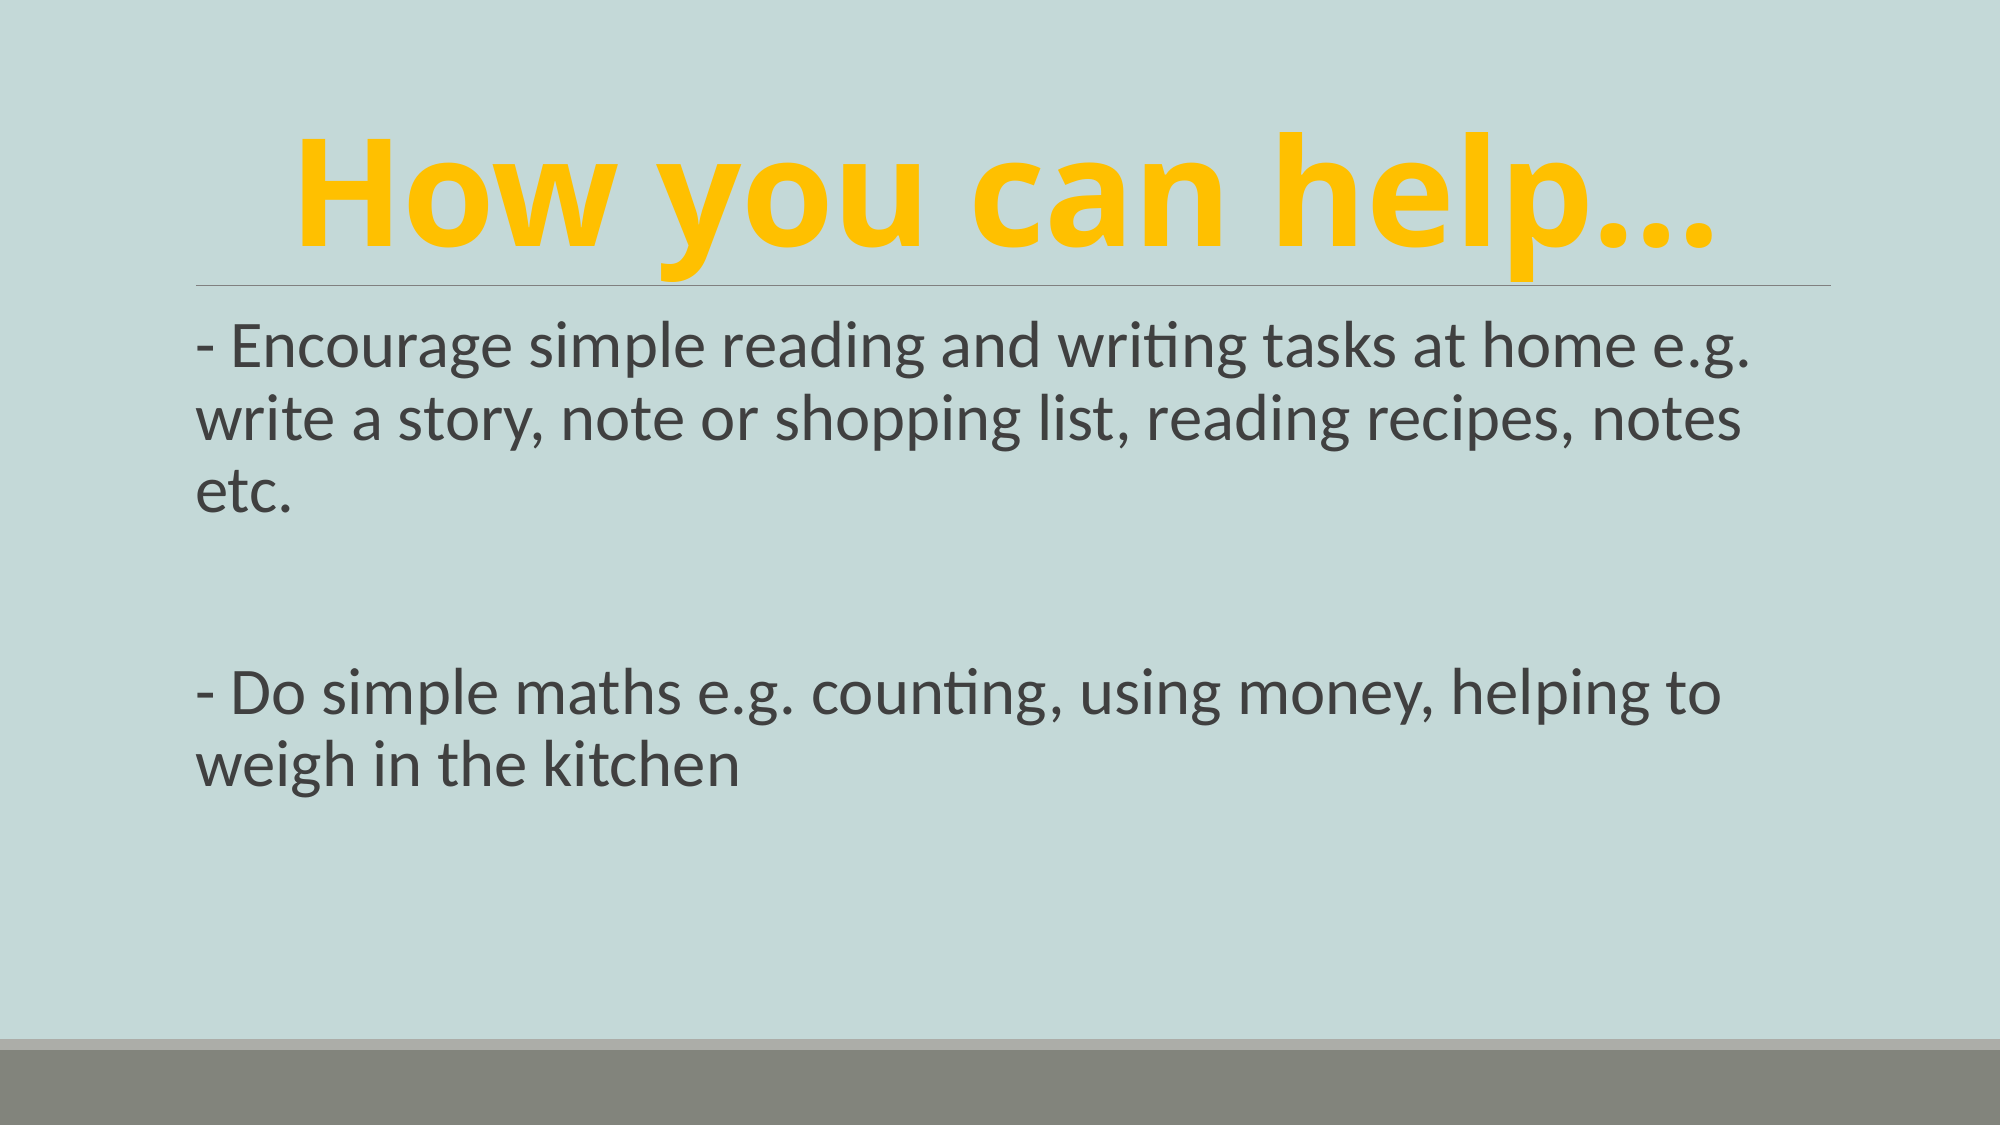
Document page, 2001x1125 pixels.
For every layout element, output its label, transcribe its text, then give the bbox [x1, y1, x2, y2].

list - Encourage simple reading and writing tasks at home e.g. write a story, note or shopping list, reading recipes, notes etc. - Do simple maths e.g. counting, using money, helping to weigh in the kitchen [180, 302, 1830, 963]
title How you can help… [180, 47, 1830, 285]
